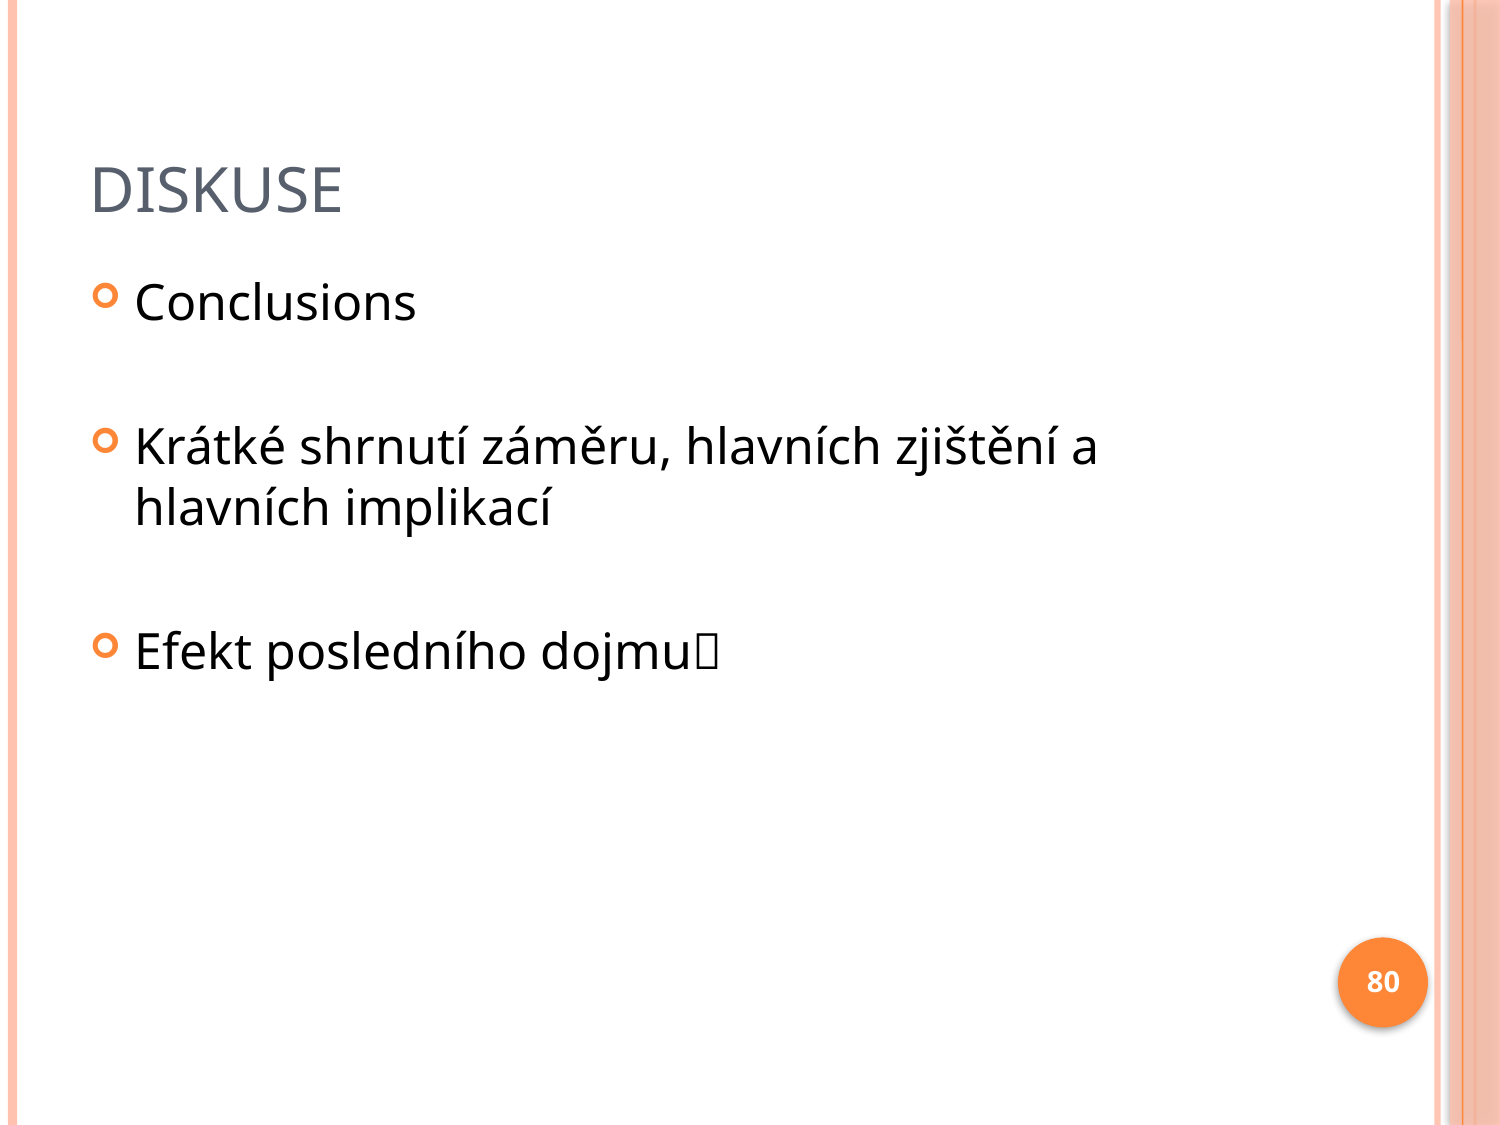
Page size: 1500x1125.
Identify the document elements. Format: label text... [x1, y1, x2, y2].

slide_number 80 [1333, 940, 1434, 1027]
title Diskuse [75, 45, 1300, 233]
list Conclusions Krátké shrnutí záměru, hlavních zjištění a hlavních implikací Efekt posledního dojmu [75, 262, 1300, 1062]
